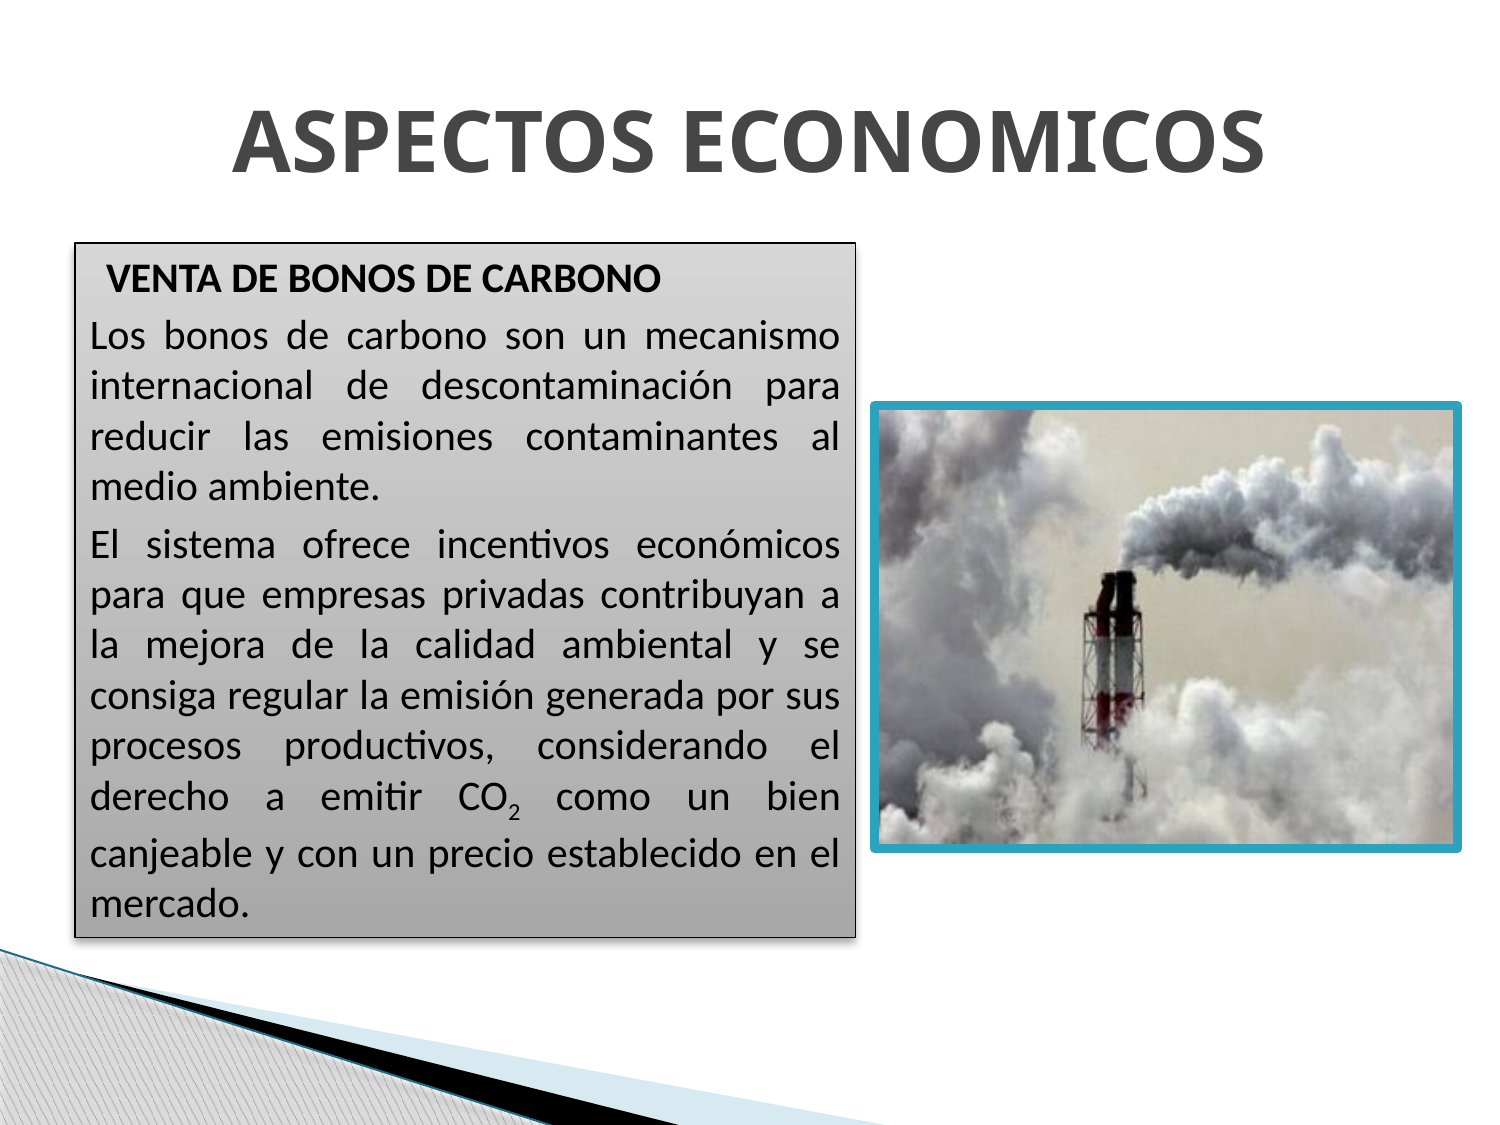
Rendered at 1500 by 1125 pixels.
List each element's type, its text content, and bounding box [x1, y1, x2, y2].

picture [878, 409, 1454, 844]
title ASPECTOS ECONOMICOS [75, 45, 1425, 233]
list VENTA DE BONOS DE CARBONO Los bonos de carbono son un mecanismo internacional de descontaminación para reducir las emisiones contaminantes al medio ambiente. El sistema ofrece incentivos económicos para que empresas privadas contribuyan a la mejora de la calidad ambiental y se consiga regular la emisión generada por sus procesos productivos, considerando el derecho a emitir CO2 como un bien canjeable y con un precio establecido en el mercado. [74, 242, 856, 938]
